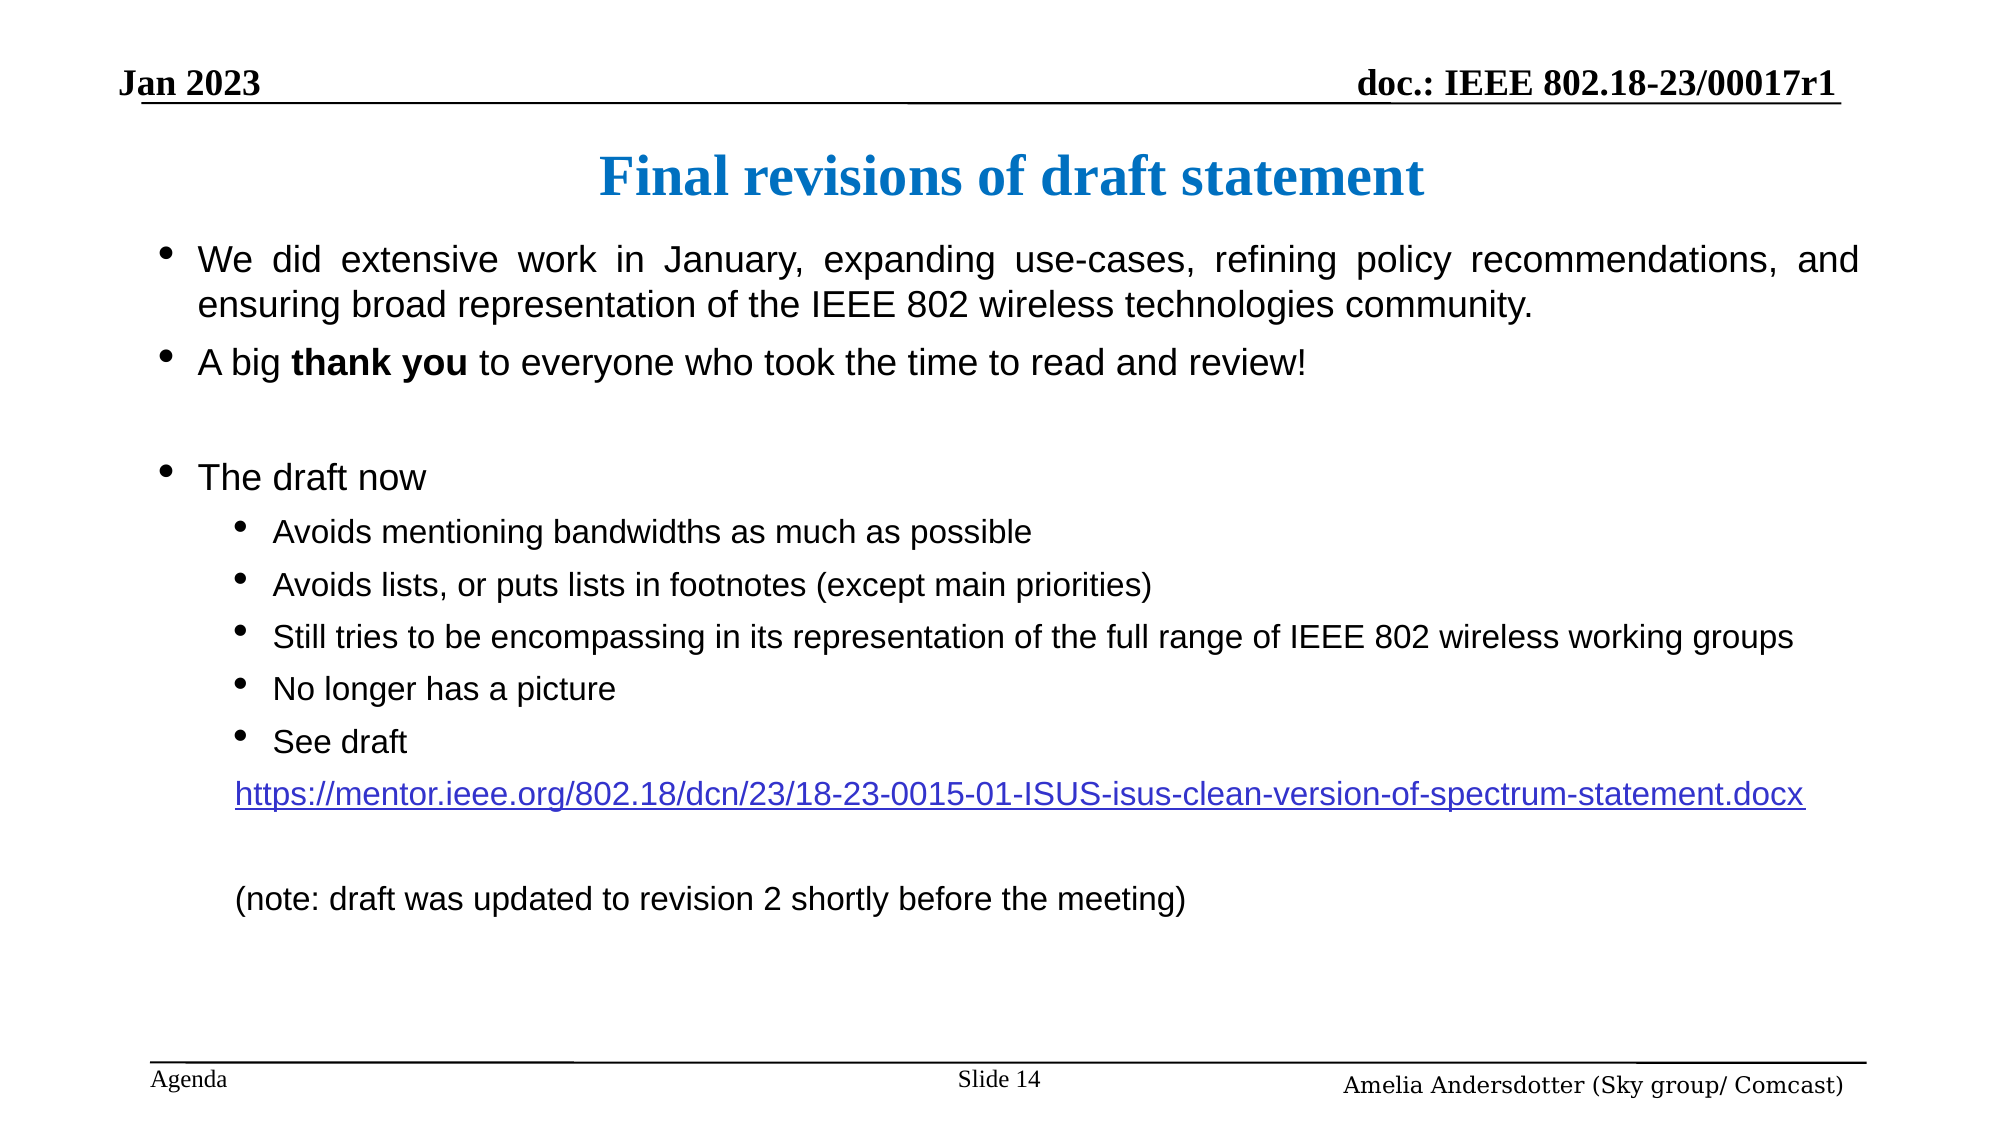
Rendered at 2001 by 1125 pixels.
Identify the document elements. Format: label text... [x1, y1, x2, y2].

slide_number Slide 14 [933, 1062, 1066, 1121]
text_box Amelia Andersdotter (Sky group/ Comcast) [1299, 1062, 1860, 1104]
title Final revisions of draft statement [162, 99, 1863, 227]
list We did extensive work in January, expanding use-cases, refining policy recommendations, and ensuring broad representation of the IEEE 802 wireless technologies community. A big thank you to everyone who took the time to read and review! The draft now Avoids mentioning bandwidths as much as possible Avoids lists, or puts lists in footnotes (except main priorities) Still tries to be encompassing in its representation of the full range of IEEE 802 wireless working groups No longer has a picture See draft https://mentor.ieee.org/802.18/dcn/23/18-23-0015-01-ISUS-isus-clean-version-of-spectrum-statement.docx (note: draft was updated to revision 2 shortly before the meeting) [144, 227, 1875, 1034]
